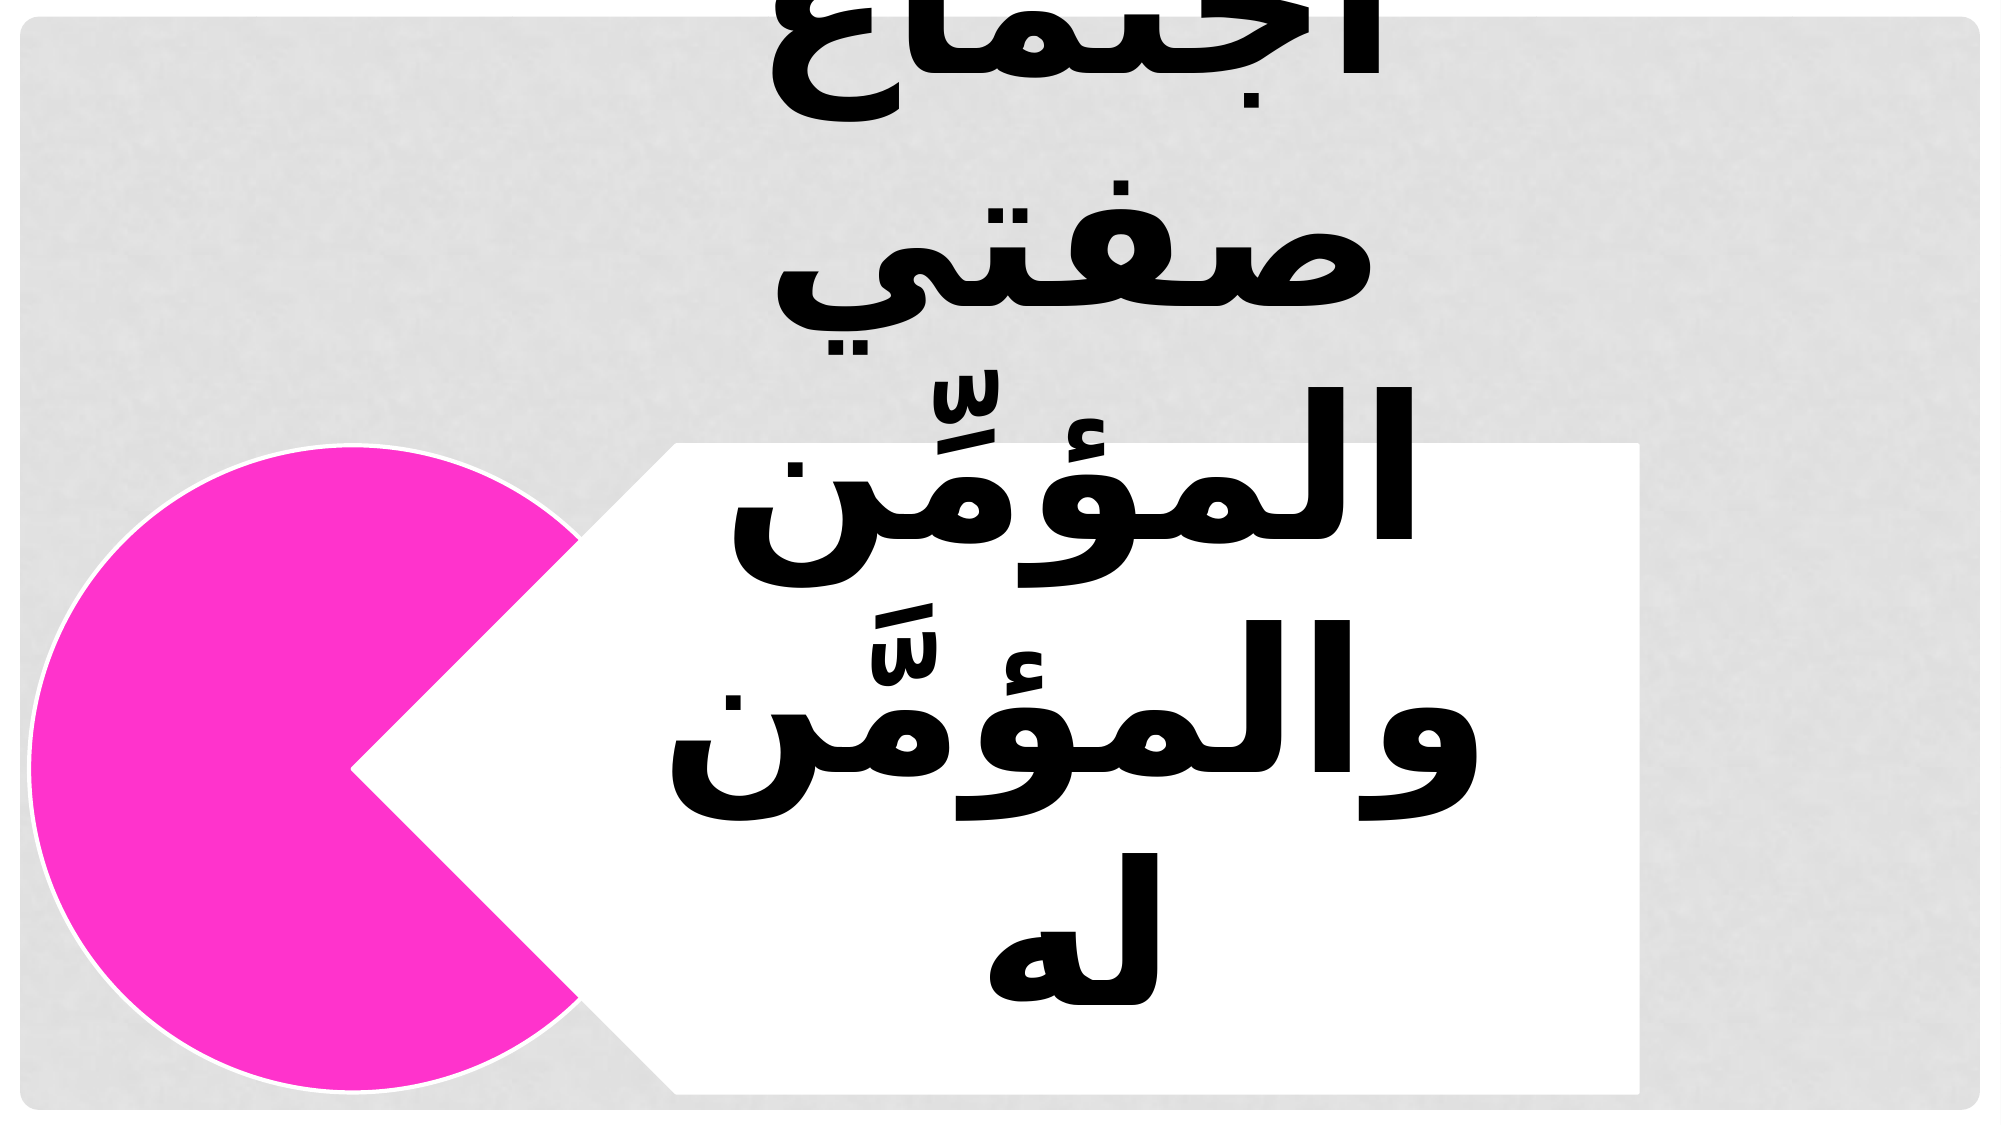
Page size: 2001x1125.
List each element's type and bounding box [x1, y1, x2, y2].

text_box [28, 26, 1962, 1093]
